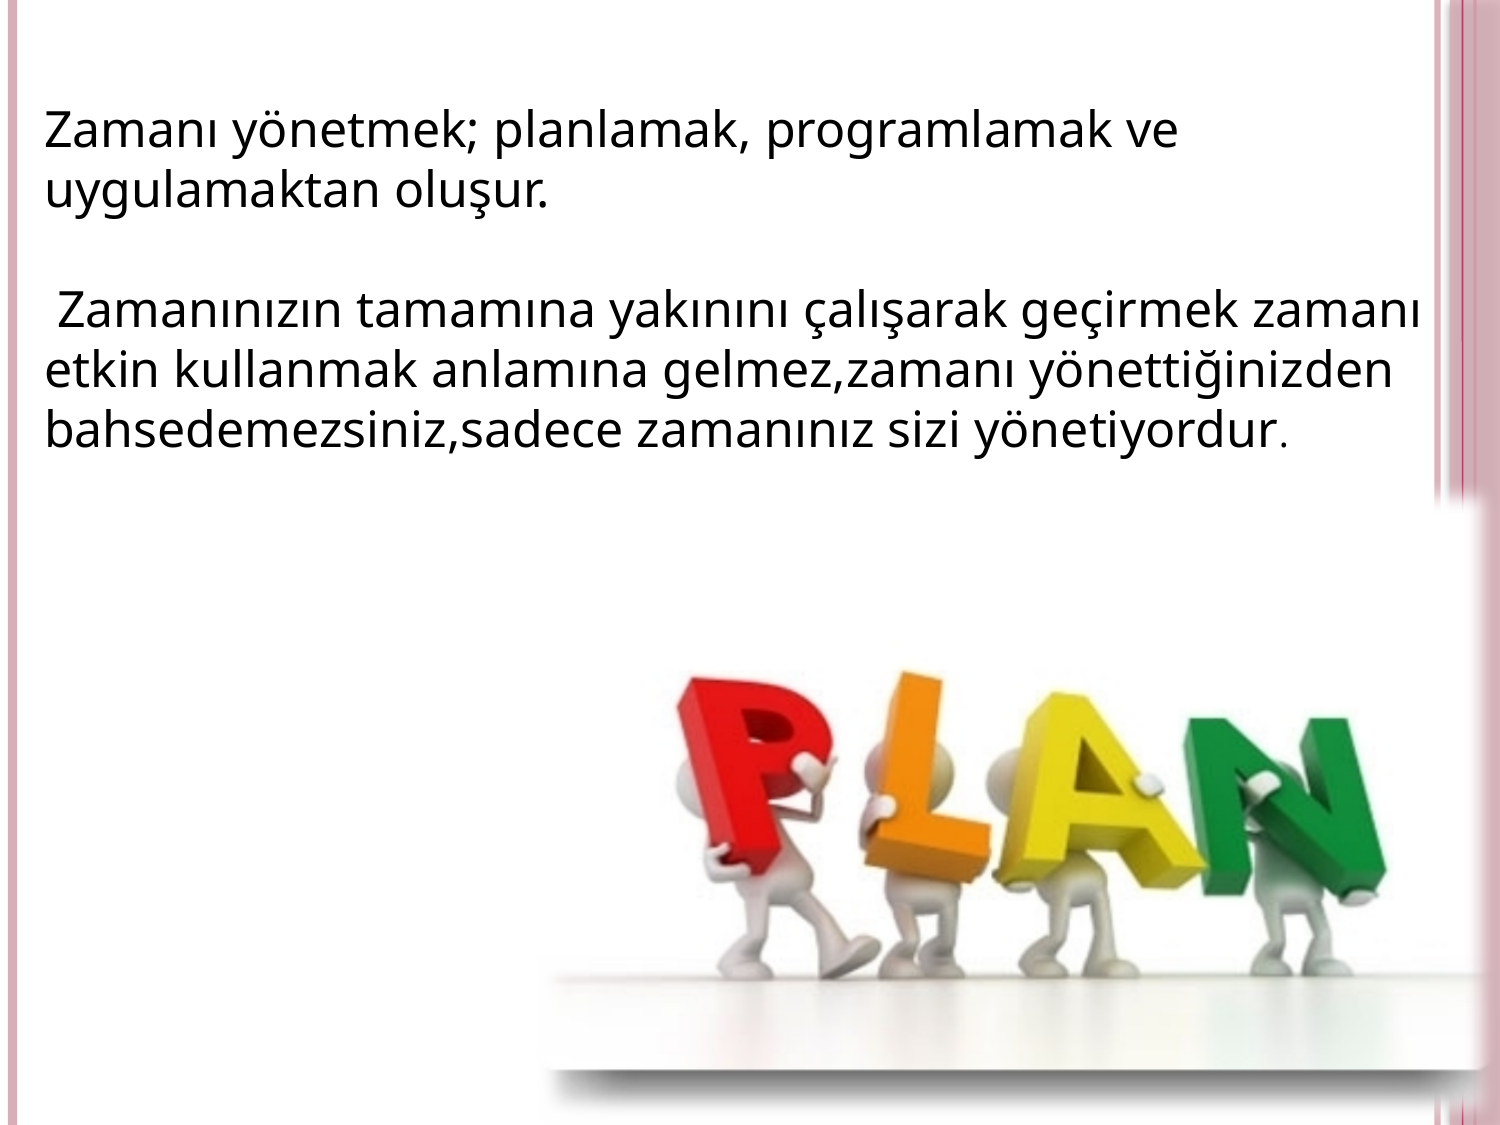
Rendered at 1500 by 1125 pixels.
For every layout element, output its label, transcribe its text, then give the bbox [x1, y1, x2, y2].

text_box Zamanı yönetmek; planlamak, programlamak ve uygulamaktan oluşur. Zamanınızın tamamına yakınını çalışarak geçirmek zamanı etkin kullanmak anlamına gelmez,zamanı yönettiğinizden bahsedemezsiniz,sadece zamanınız sizi yönetiyordur. [29, 89, 1500, 465]
picture [536, 479, 1500, 1125]
